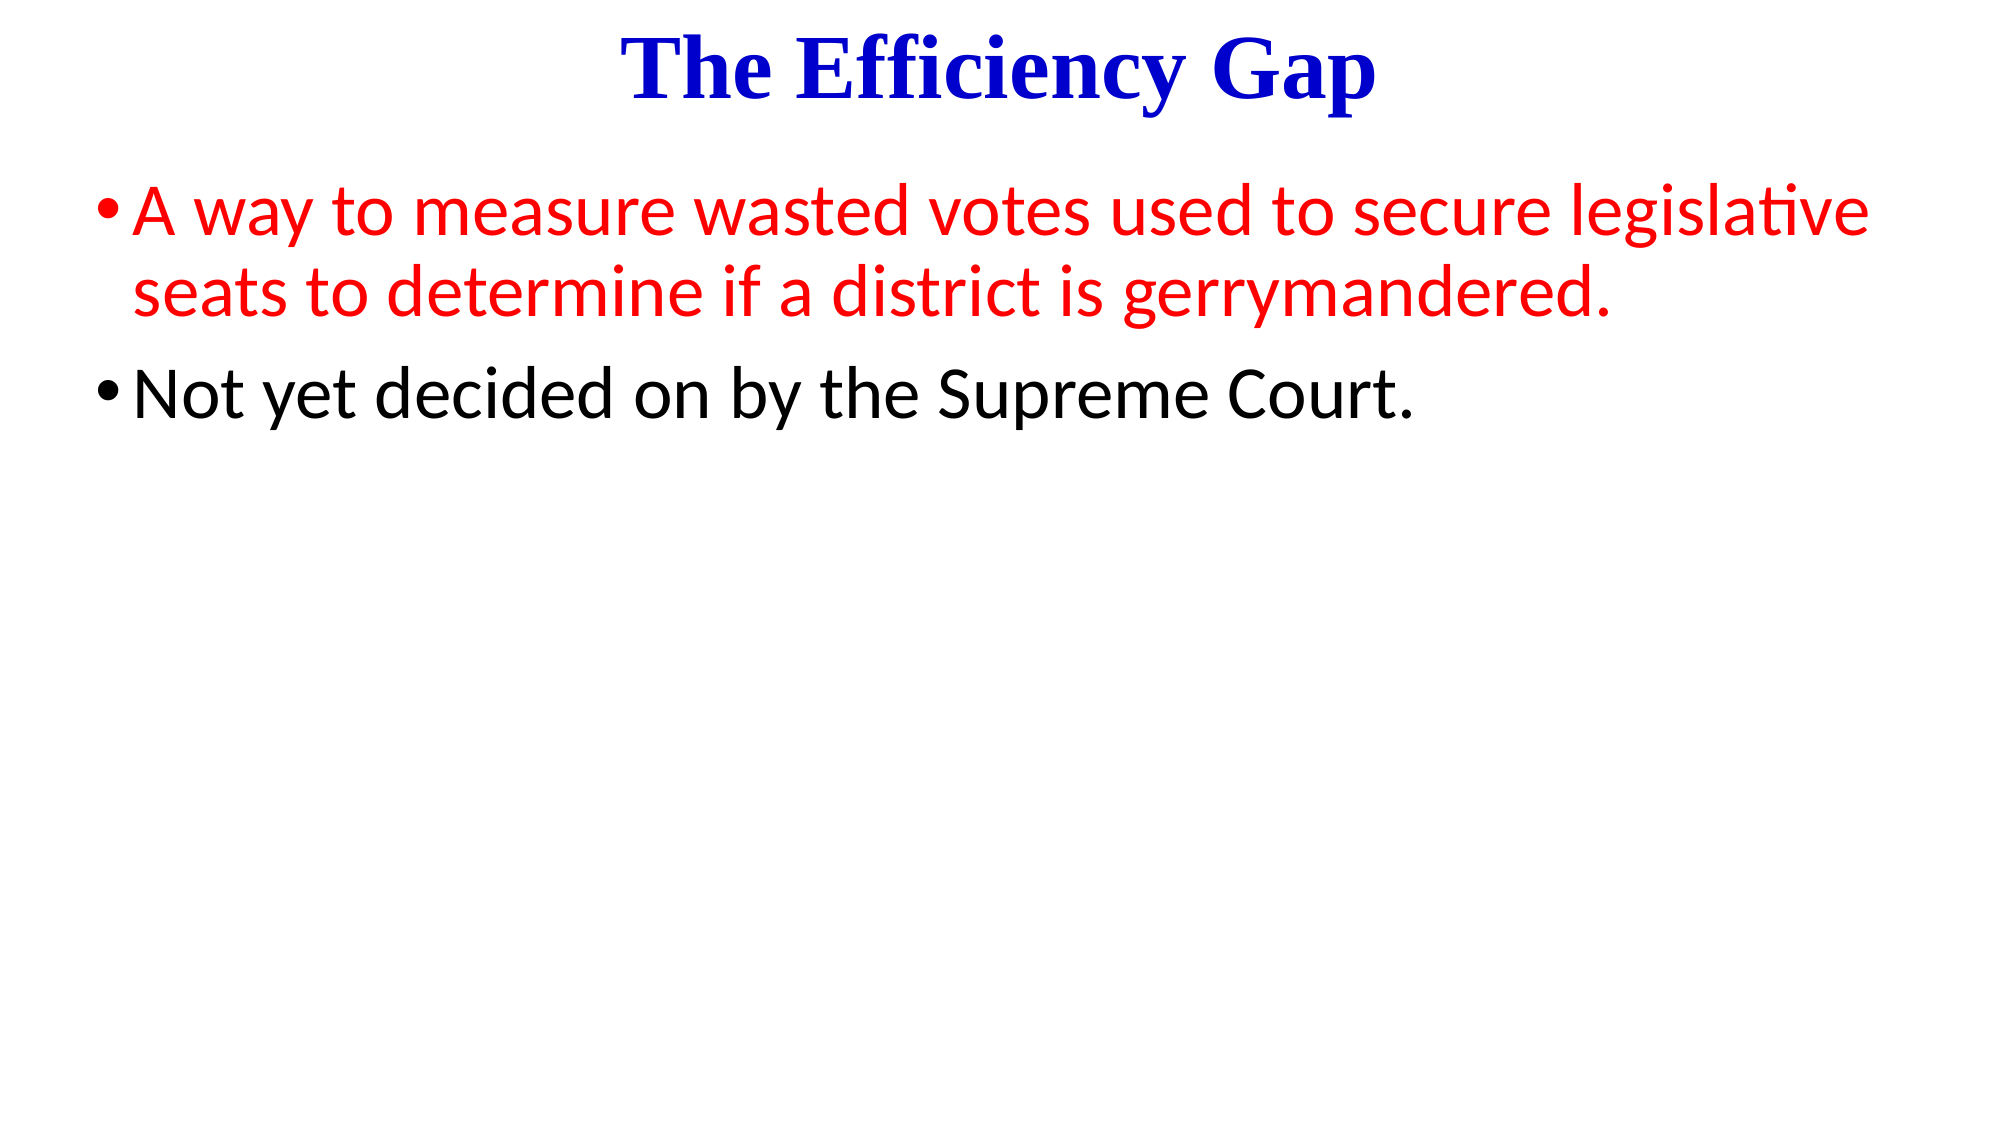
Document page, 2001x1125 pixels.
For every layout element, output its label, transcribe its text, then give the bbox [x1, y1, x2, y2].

list A way to measure wasted votes used to secure legislative seats to determine if a district is gerrymandered. Not yet decided on by the Supreme Court. [80, 163, 1920, 1107]
title The Efficiency Gap [137, 0, 1863, 137]
